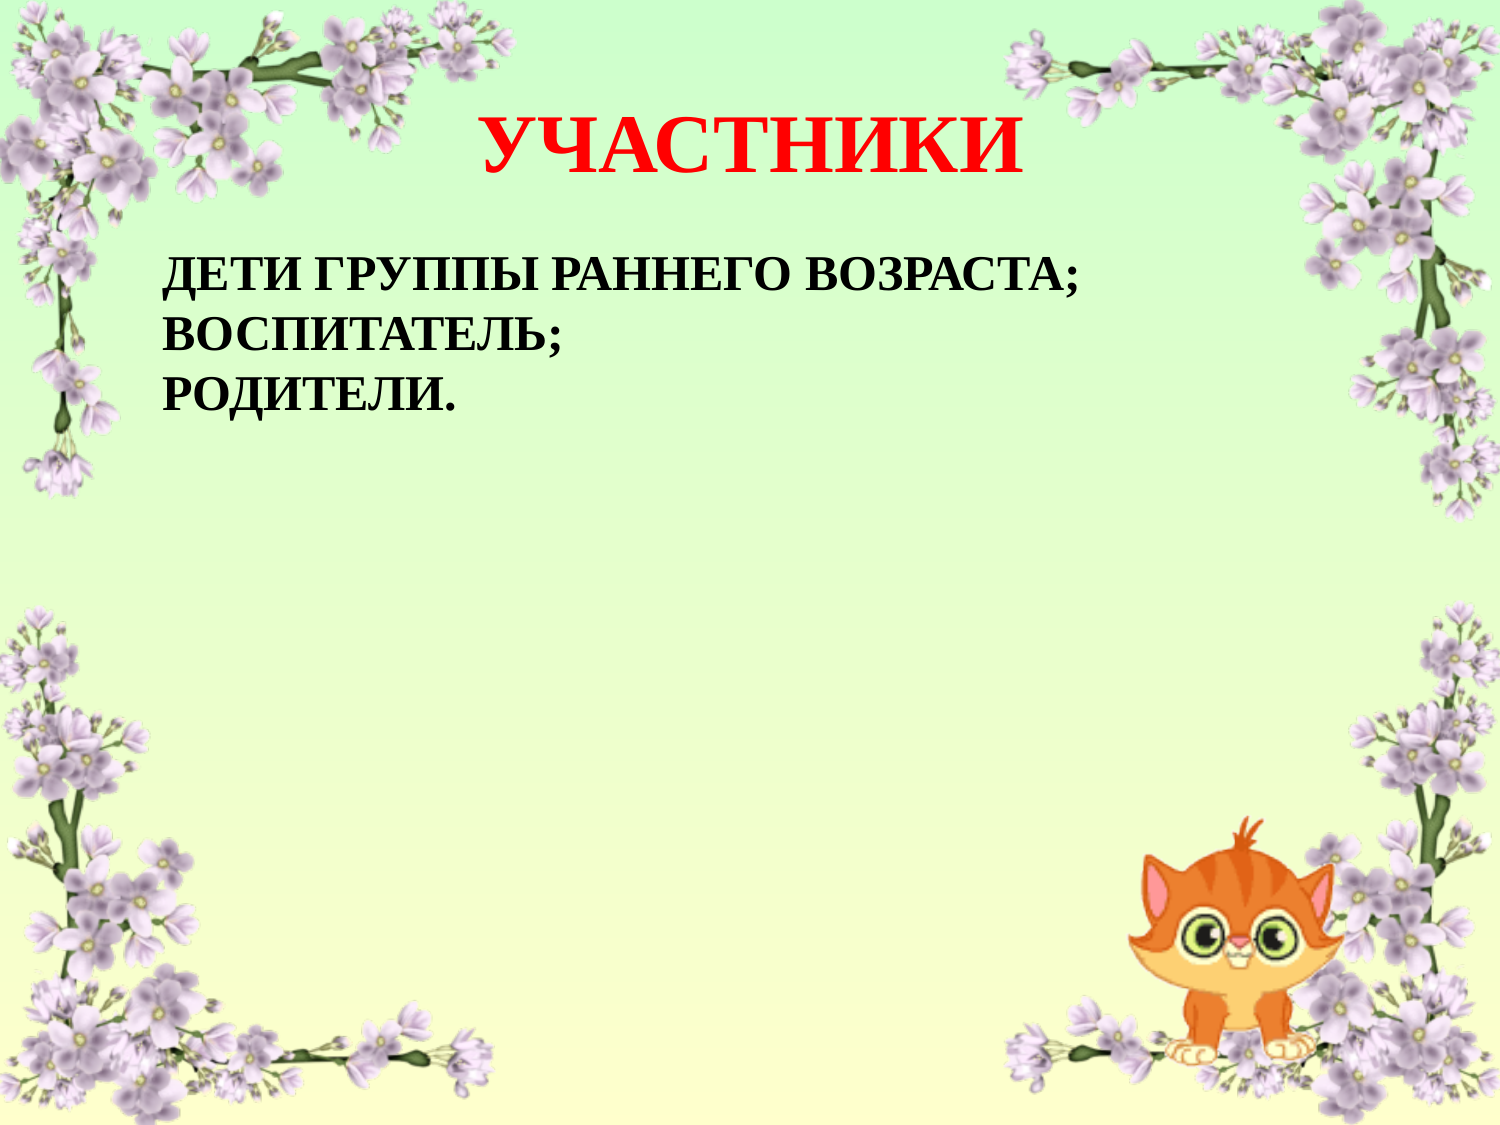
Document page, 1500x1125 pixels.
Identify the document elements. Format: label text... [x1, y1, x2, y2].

picture [0, 606, 495, 1125]
picture [1004, 0, 1500, 522]
picture [0, 0, 517, 500]
picture [1004, 601, 1500, 1124]
list ДЕТИ ГРУППЫ РАННЕГО ВОЗРАСТА; ВОСПИТАТЕЛЬ; РОДИТЕЛИ. [147, 232, 1258, 575]
title УЧАСТНИКИ [75, 45, 1425, 233]
